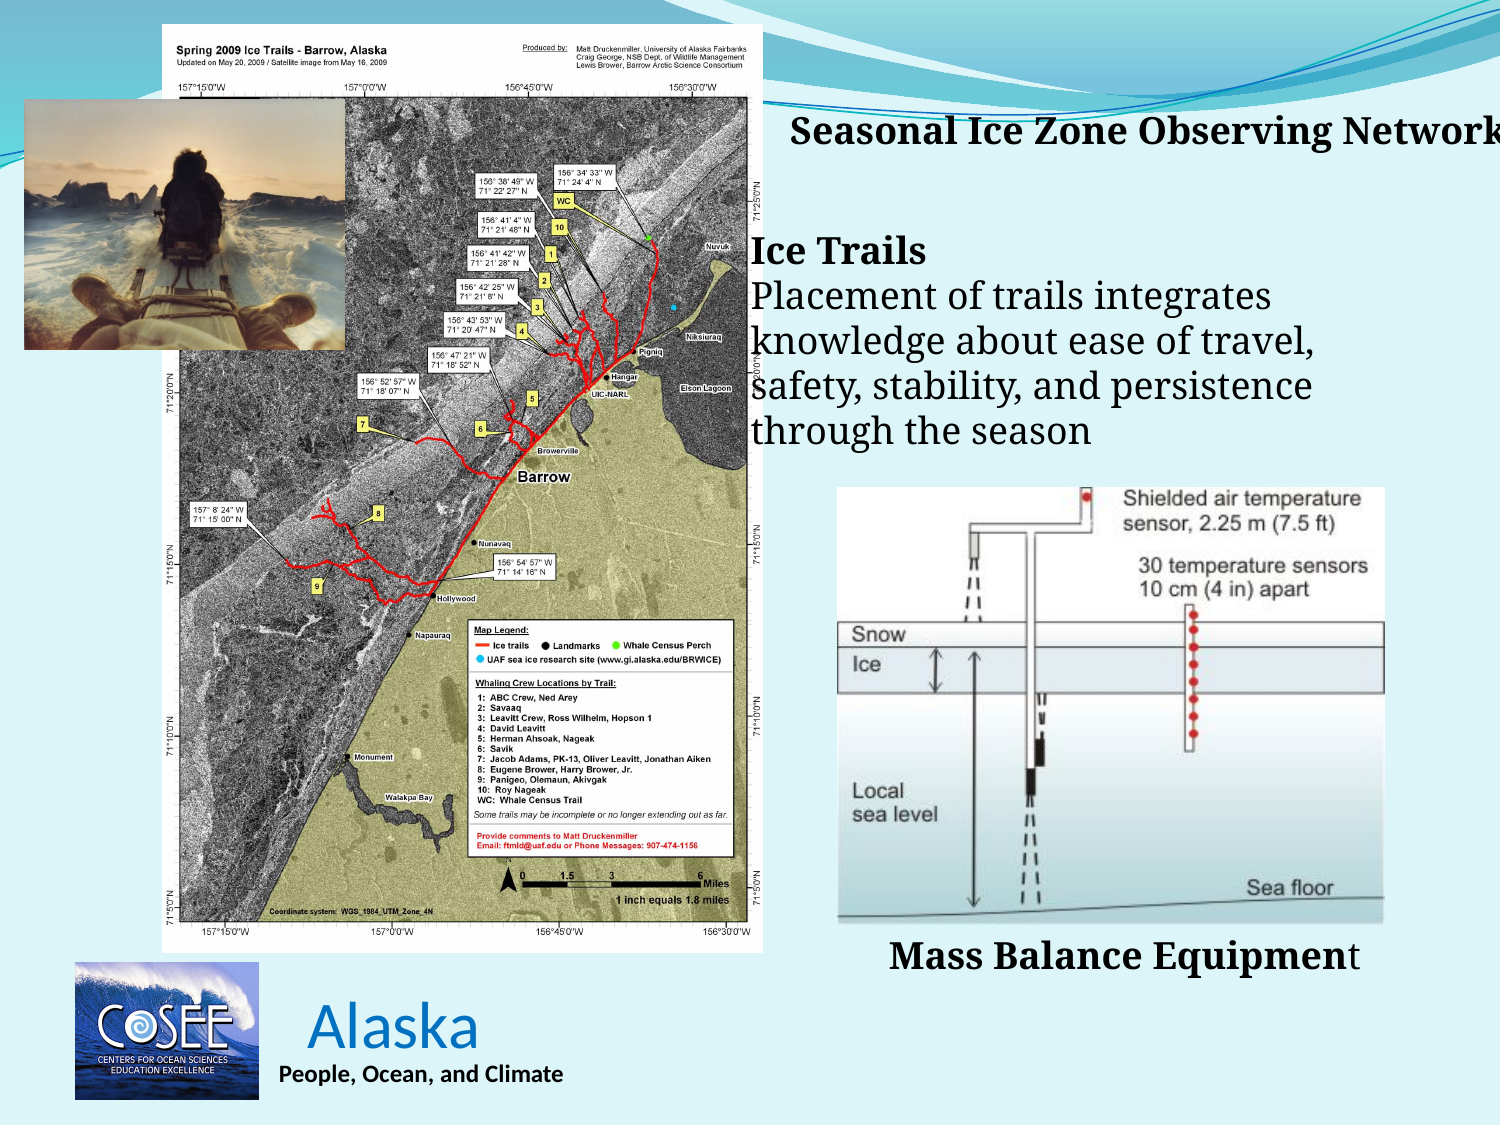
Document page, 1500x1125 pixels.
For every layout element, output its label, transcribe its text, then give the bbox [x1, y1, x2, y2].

picture [75, 962, 259, 1100]
text_box Seasonal Ice Zone Observing Network [775, 99, 1500, 160]
picture [24, 24, 763, 953]
text_box Ice Trails Placement of trails integrates knowledge about ease of travel, safety, stability, and persistence through the season [769, 174, 1339, 550]
text_box Mass Balance Equipment [874, 938, 1376, 985]
picture [837, 487, 1385, 926]
